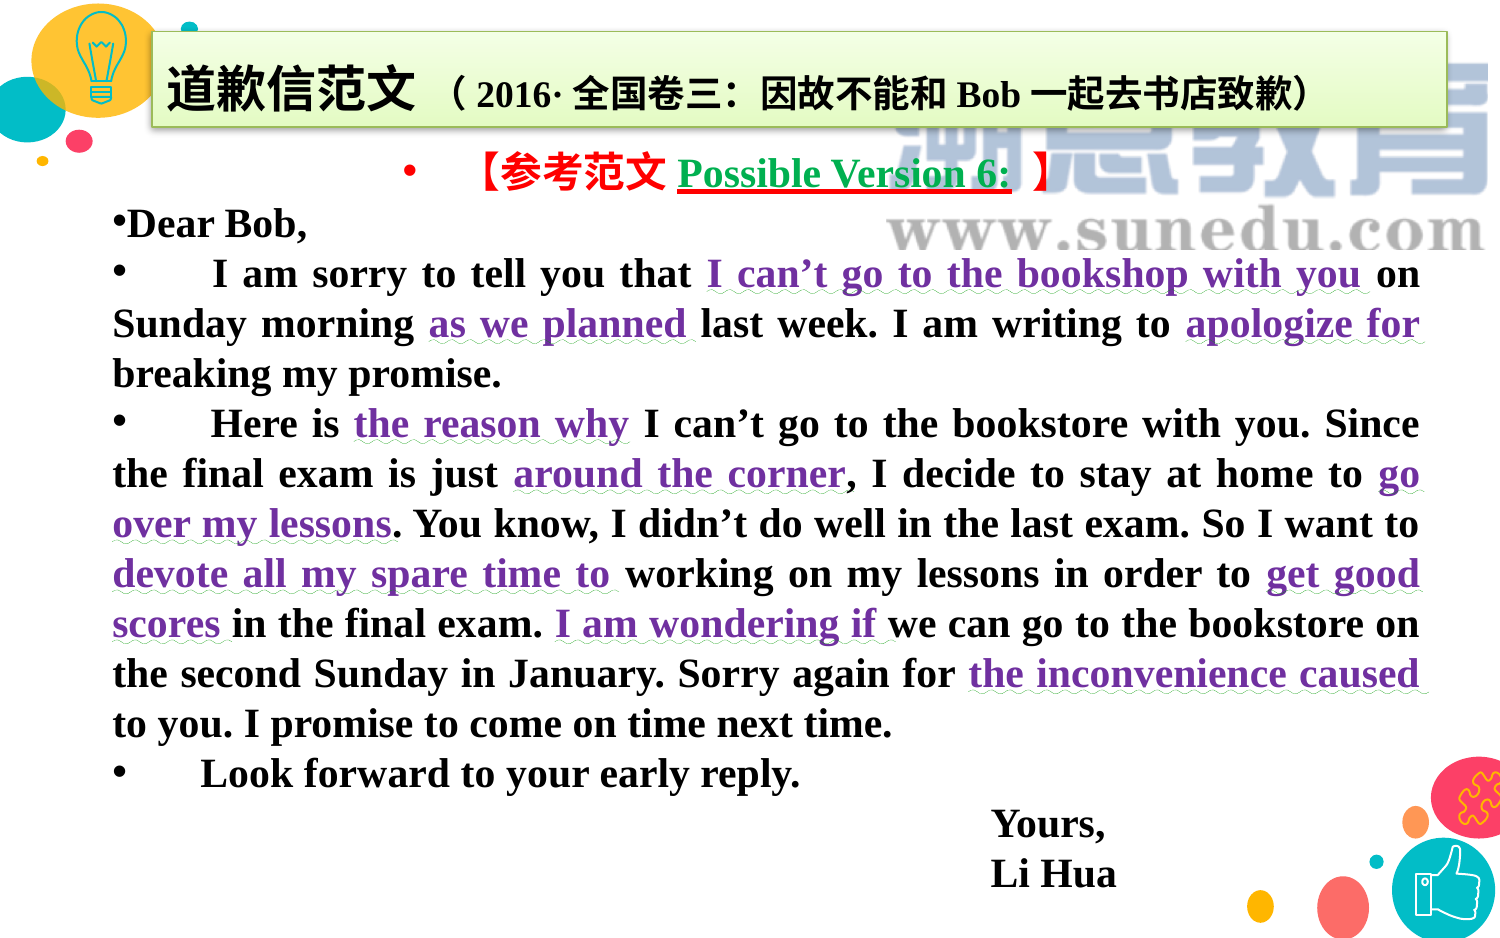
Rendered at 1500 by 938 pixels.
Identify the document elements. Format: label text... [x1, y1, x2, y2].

picture [884, 54, 1488, 250]
list 【参考范文Possible Version 6: 】 Dear Bob, I am sorry to tell you that I can’t go to the bookshop with you on Sunday morning as we planned last week. I am writing to apologize for breaking my promise. Here is the reason why I can’t go to the bookstore with you. Since the final exam is just around the corner, I decide to stay at home to go over my lessons. You know, I didn’t do well in the last exam. So I want to devote all my spare time to working on my lessons in order to get good scores in the final exam. I am wondering if we can go to the bookstore on the second Sunday in January. Sorry again for the inconvenience caused to you. I promise to come on time next time. Look forward to your early reply. Yours, Li Hua [41, 138, 1436, 902]
text_box 道歉信范文 （2016·全国卷三：因故不能和Bob一起去书店致歉） [151, 31, 1448, 128]
